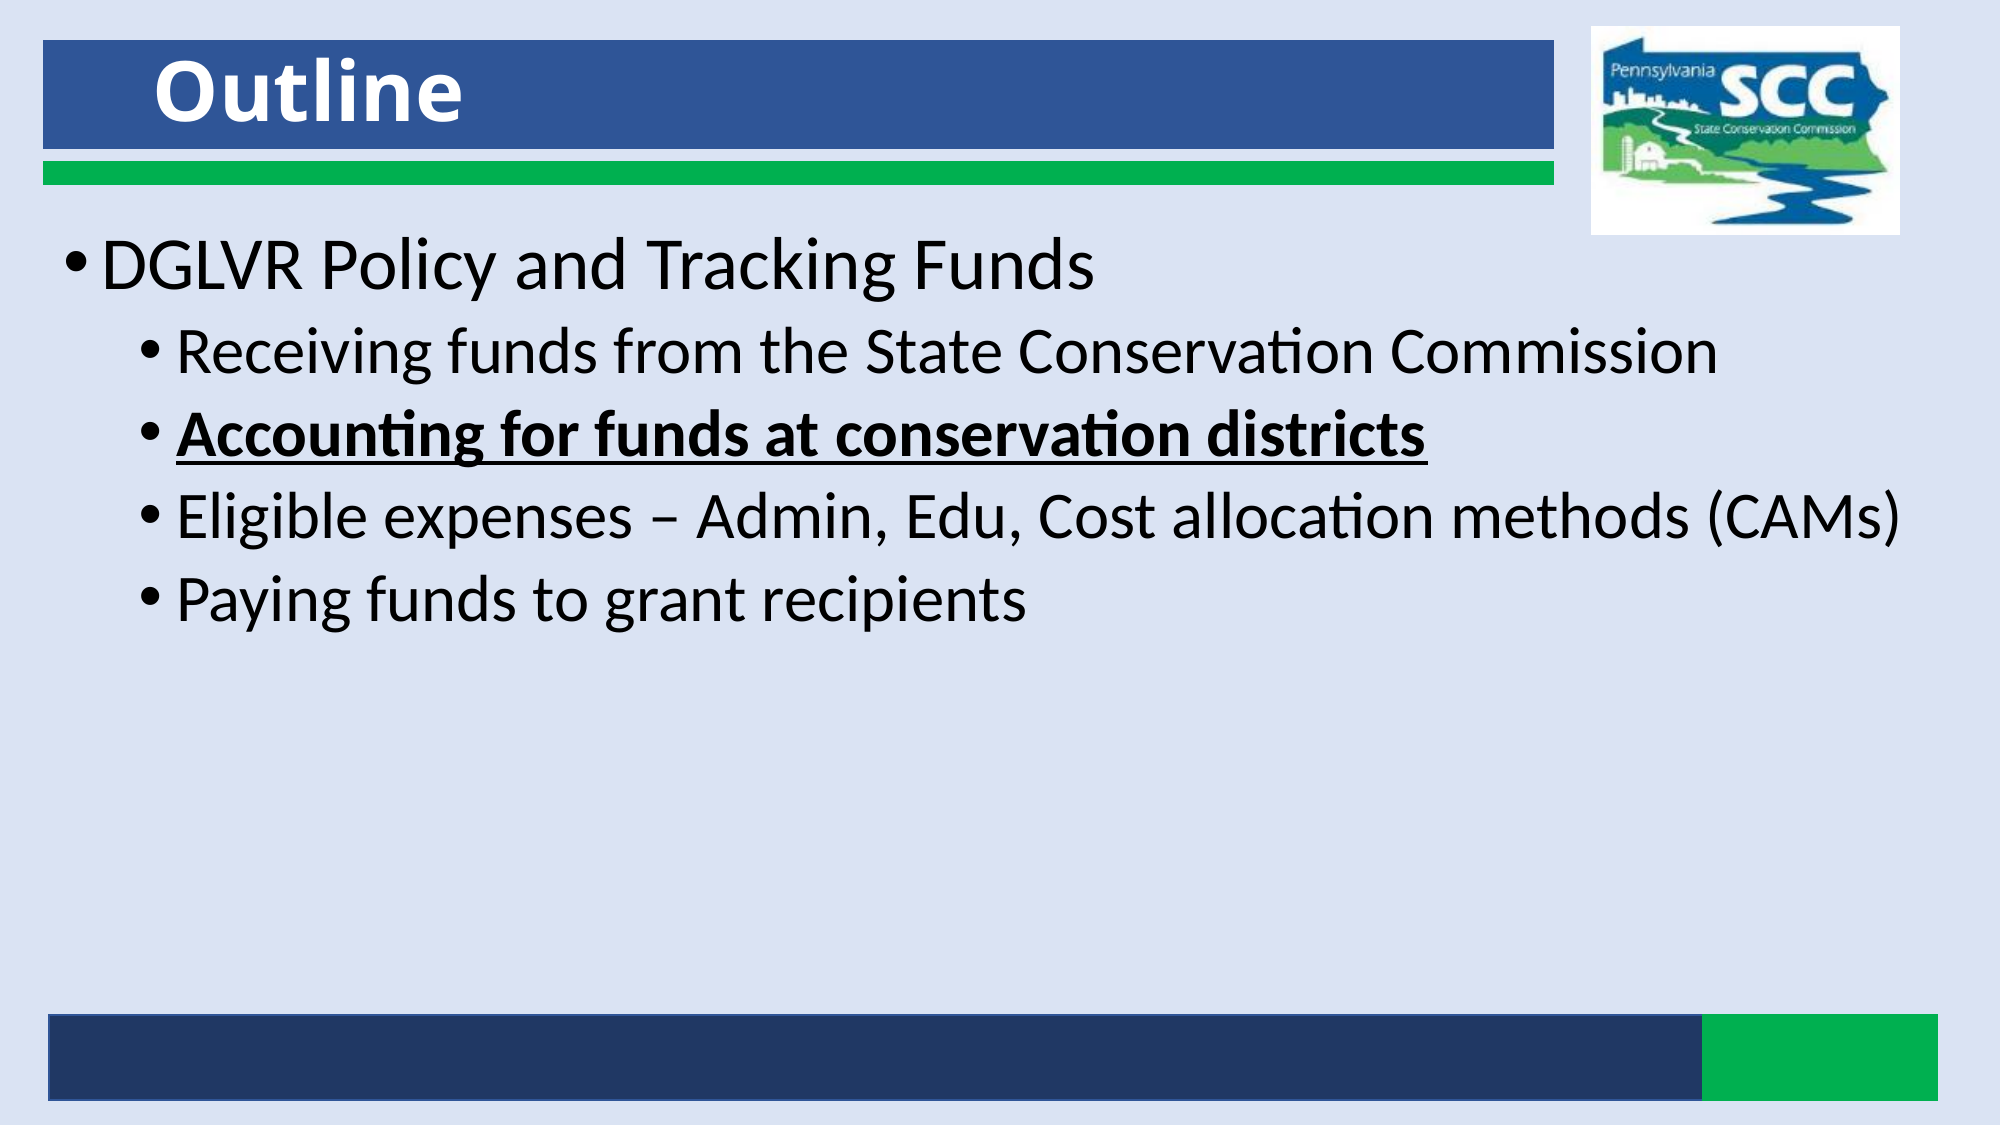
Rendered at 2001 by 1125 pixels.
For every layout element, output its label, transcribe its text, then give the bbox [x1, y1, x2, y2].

list DGLVR Policy and Tracking Funds Receiving funds from the State Conservation Commission Accounting for funds at conservation districts Eligible expenses – Admin, Edu, Cost allocation methods (CAMs) Paying funds to grant recipients [48, 217, 1937, 993]
picture [1591, 26, 1900, 235]
text_box [1702, 1014, 1938, 1101]
text_box [43, 161, 1554, 185]
text_box [48, 1014, 1702, 1101]
text_box [43, 40, 137, 149]
text_box Outline [137, 26, 1107, 161]
text_box [1107, 40, 1554, 149]
